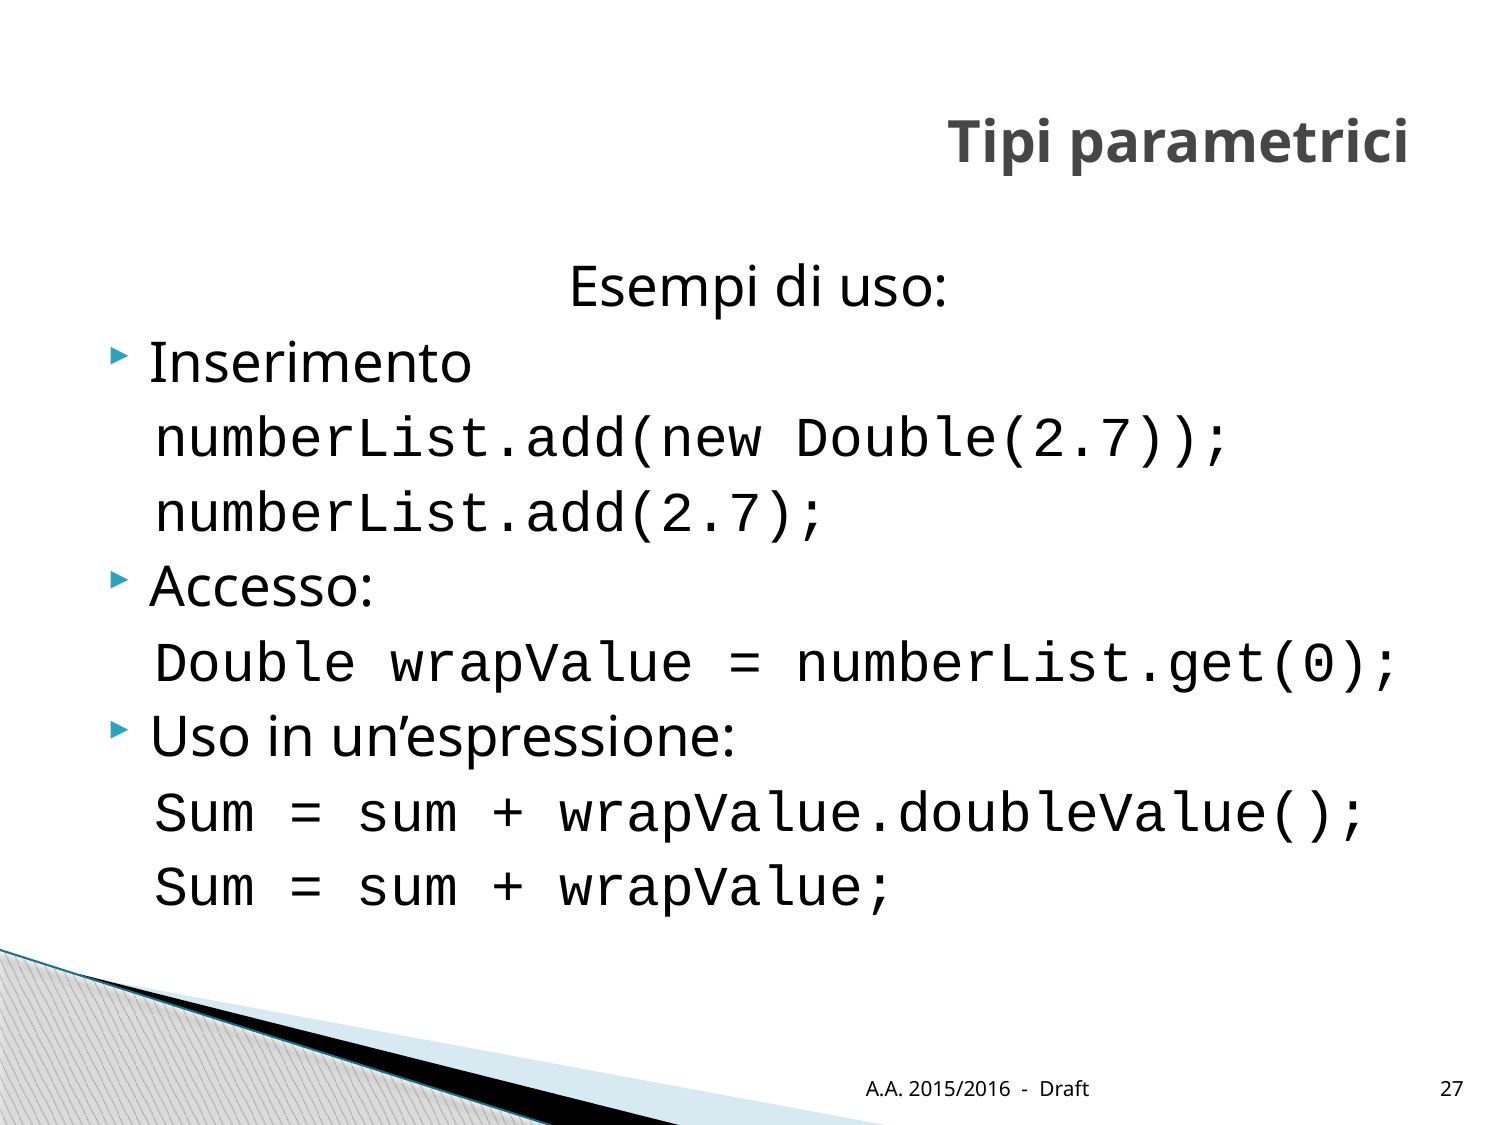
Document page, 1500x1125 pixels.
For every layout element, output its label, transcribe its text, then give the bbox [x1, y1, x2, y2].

slide_number 27 [1418, 1051, 1479, 1112]
footer A.A. 2015/2016 - Draft [718, 1051, 1105, 1112]
list Esempi di uso: Inserimento numberList.add(new Double(2.7)); numberList.add(2.7); Accesso: Double wrapValue = numberList.get(0); Uso in un’espressione: Sum = sum + wrapValue.doubleValue(); Sum = sum + wrapValue; [75, 243, 1425, 986]
title Tipi parametrici [75, 45, 1425, 233]
